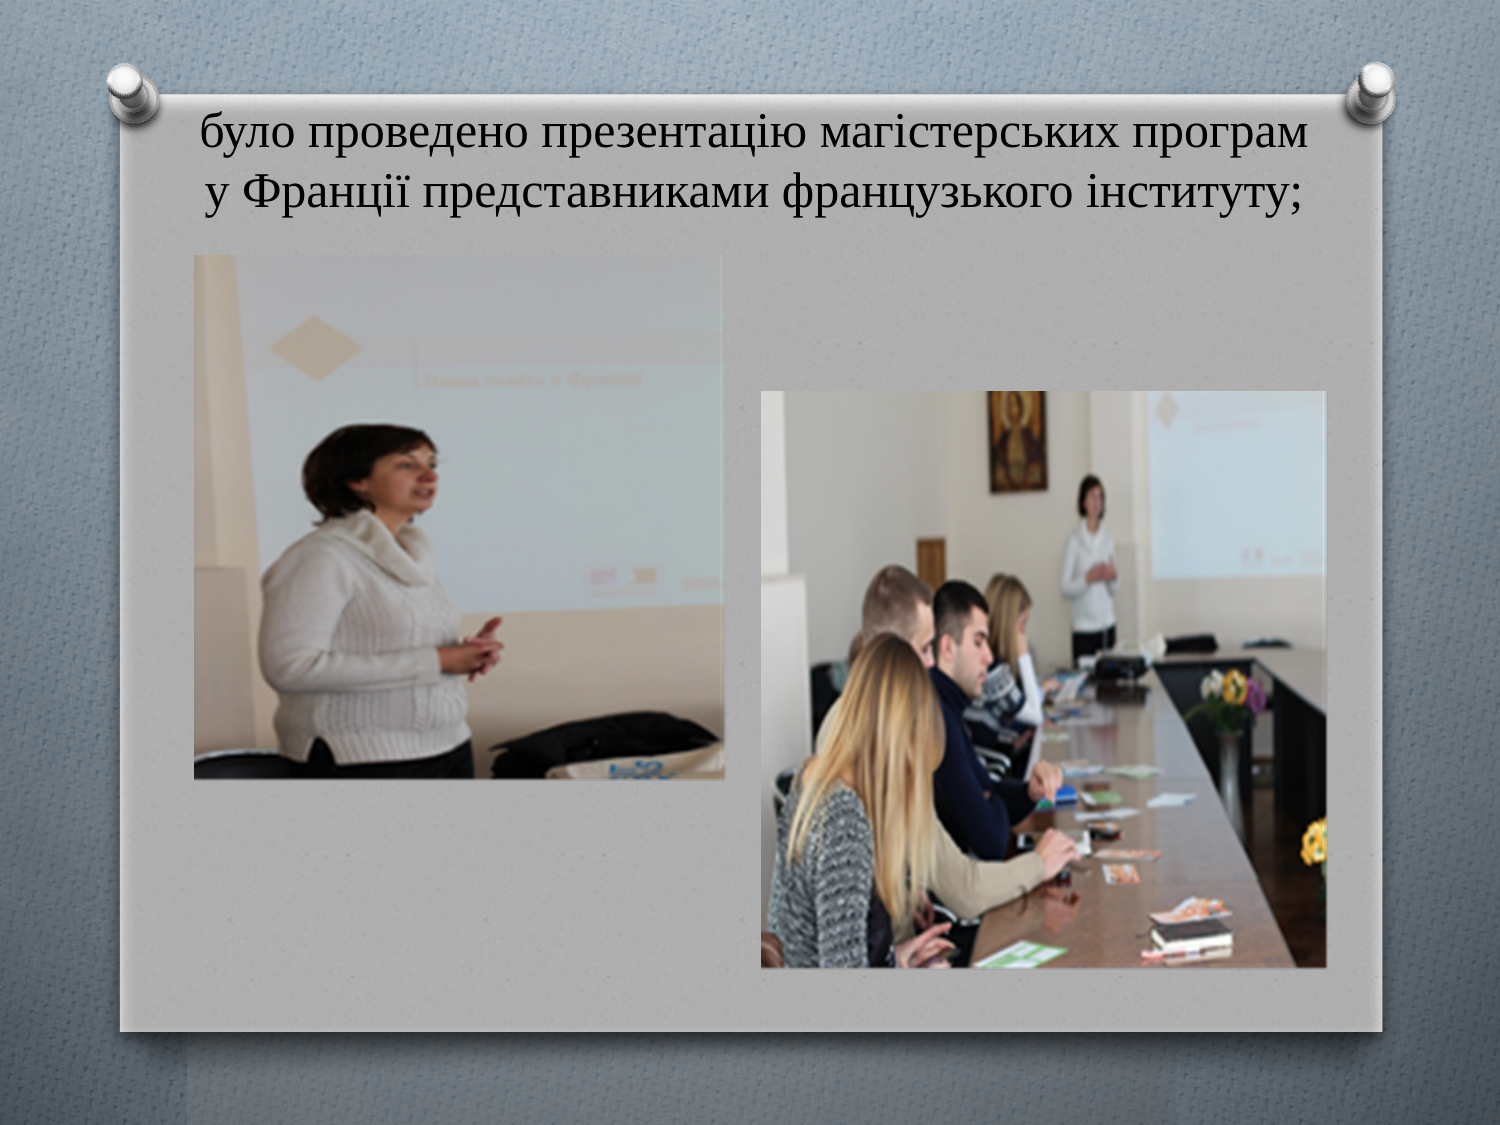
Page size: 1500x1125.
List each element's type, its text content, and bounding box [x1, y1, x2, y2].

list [194, 255, 727, 782]
title було проведено презентацію магістерських програм у Франції представниками французького інституту; [183, 90, 1326, 225]
picture [75, 29, 198, 153]
picture [1317, 35, 1439, 156]
picture [761, 391, 1330, 971]
